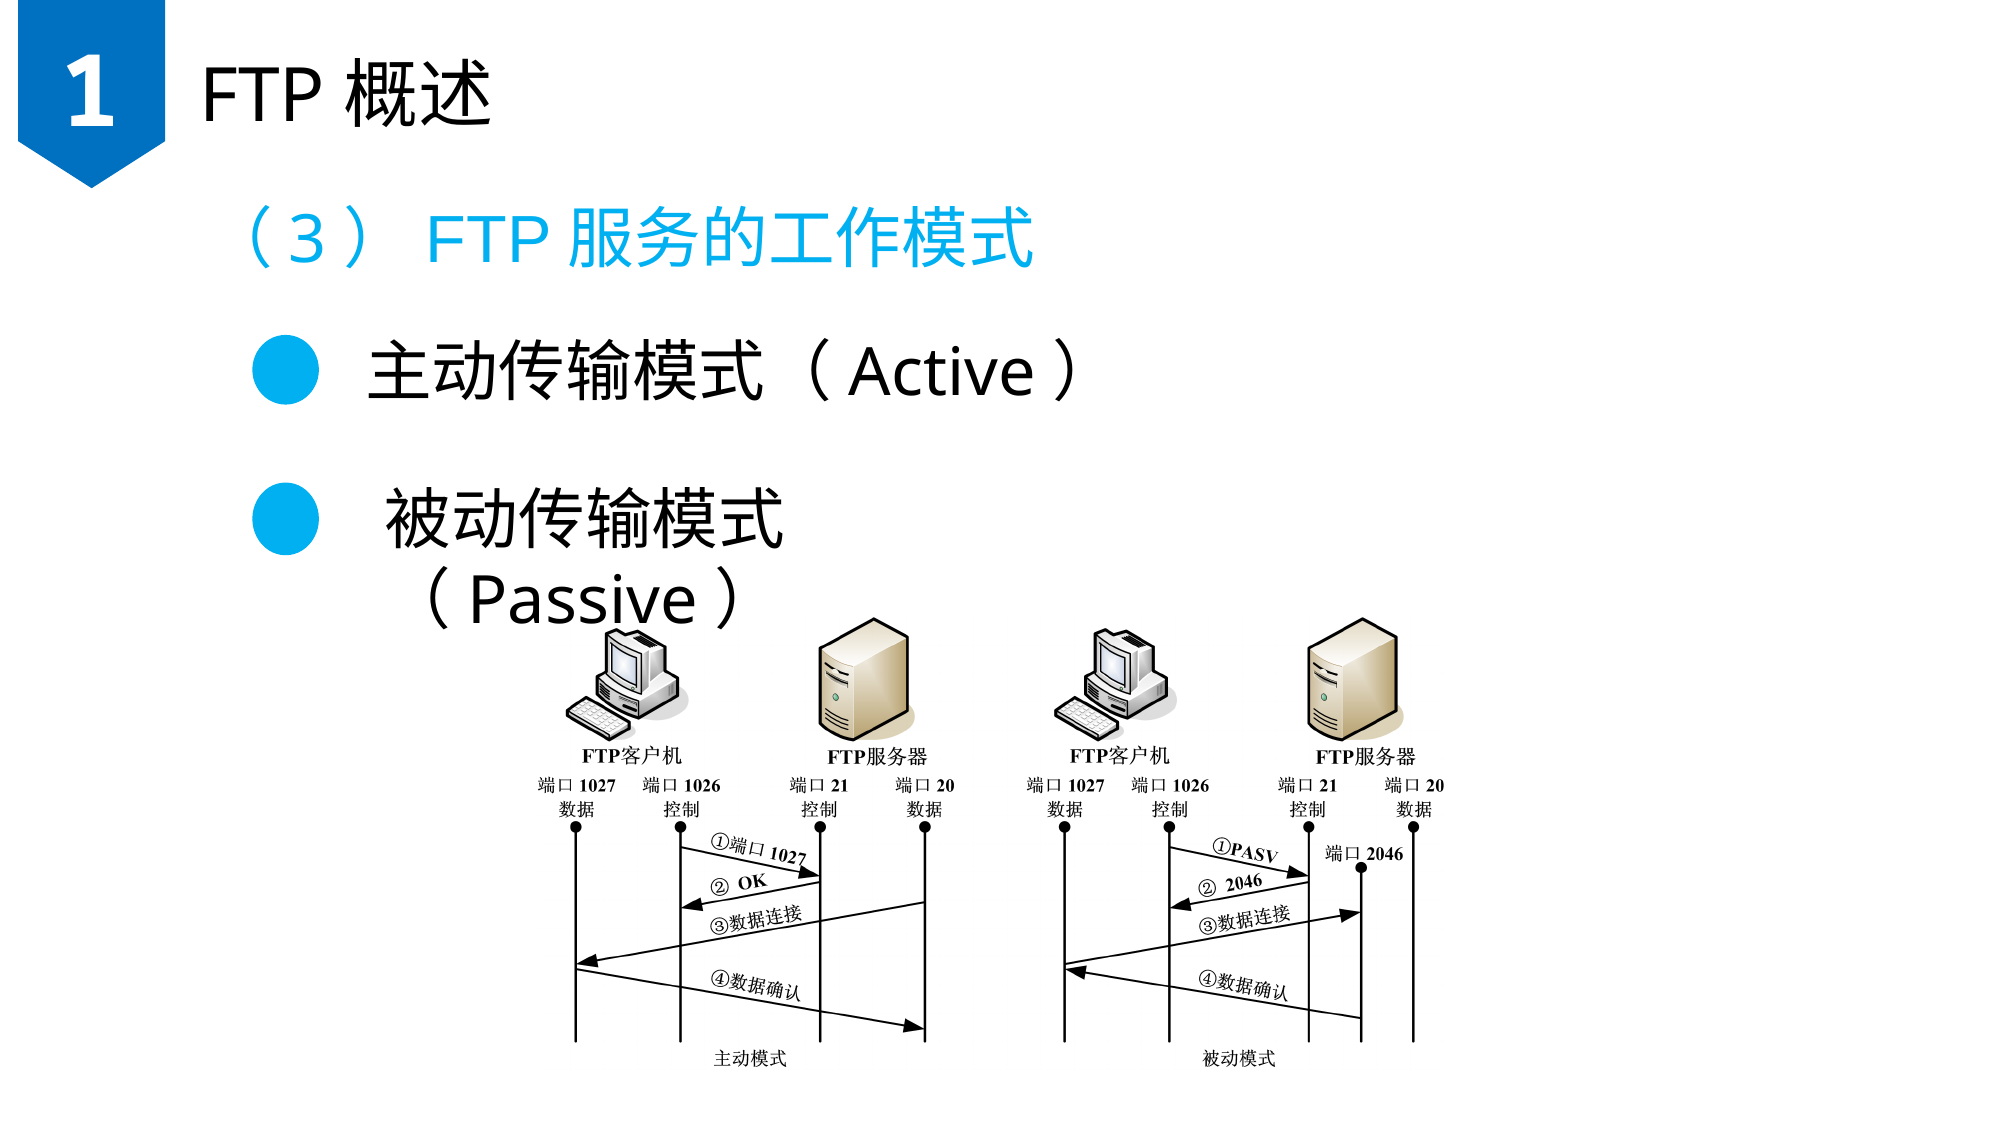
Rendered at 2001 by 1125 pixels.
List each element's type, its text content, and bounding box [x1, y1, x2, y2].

text_box [253, 483, 319, 555]
text_box 被动传输模式（Passive） [370, 469, 1112, 645]
picture [537, 616, 1444, 1071]
text_box FTP概述 [184, 39, 509, 234]
text_box [18, 0, 166, 189]
text_box 主动传输模式（Active） [350, 321, 1134, 417]
text_box （3）FTP服务的工作模式 [191, 188, 1917, 364]
text_box [253, 335, 319, 404]
text_box 1 [45, 18, 136, 154]
